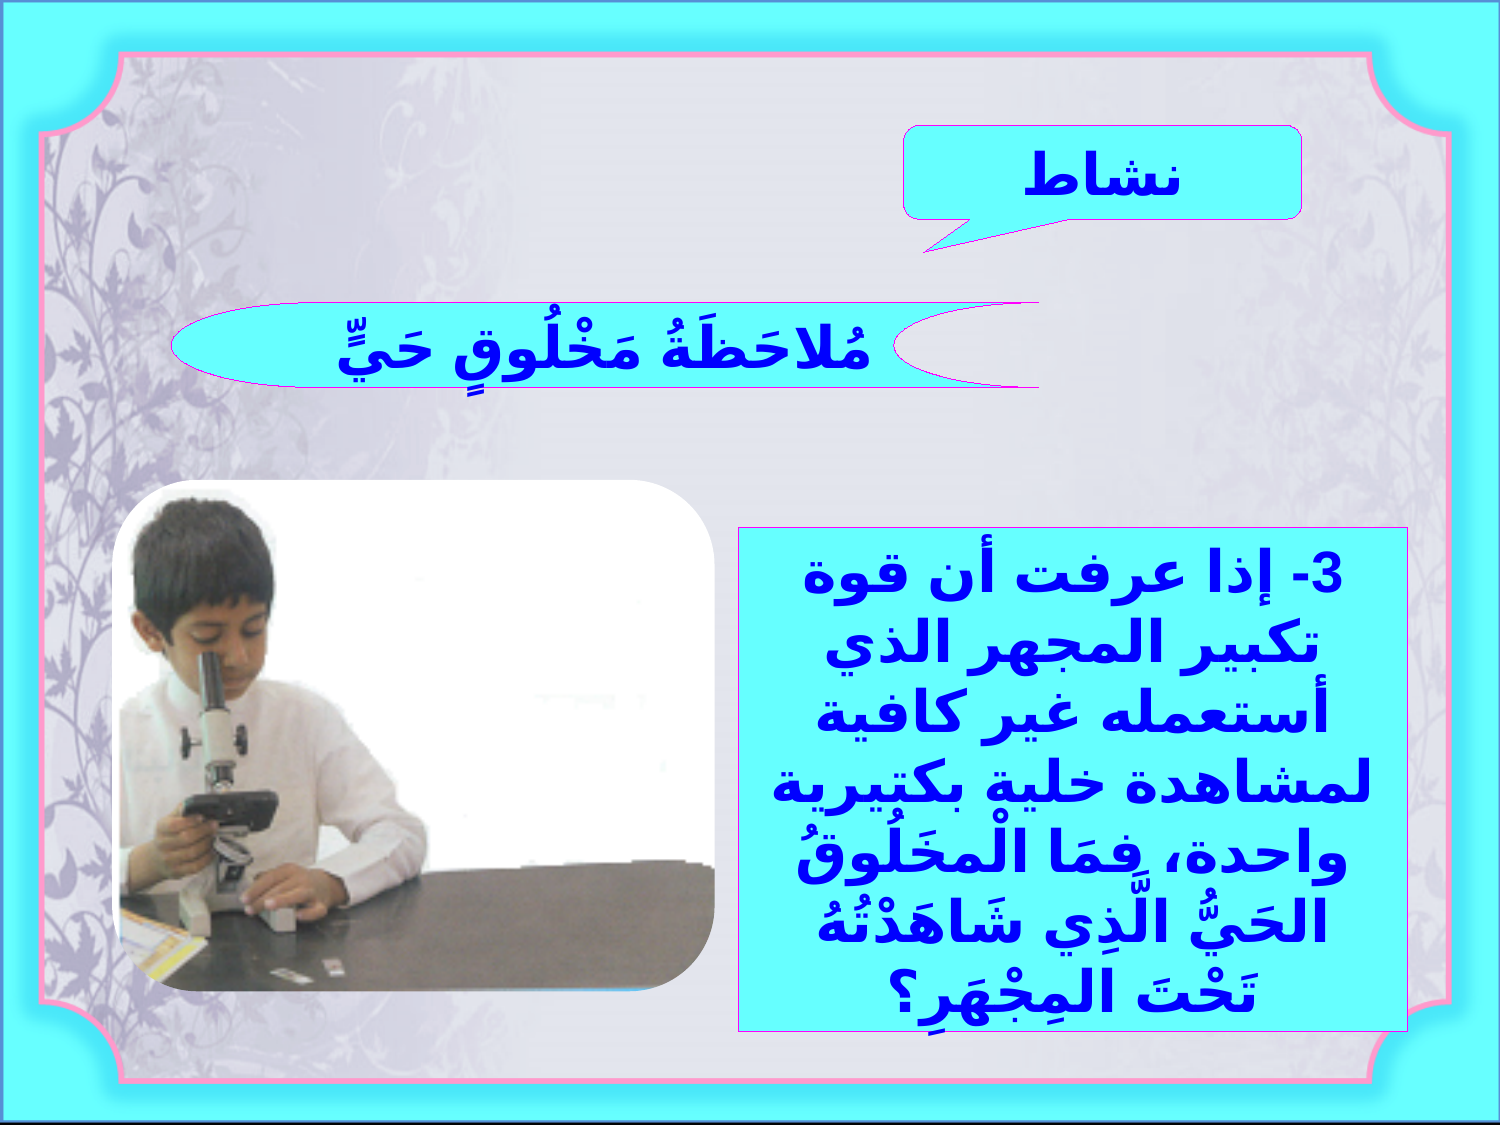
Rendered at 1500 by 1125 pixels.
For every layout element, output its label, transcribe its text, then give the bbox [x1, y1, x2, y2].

footer [512, 1042, 988, 1103]
picture [0, 0, 1500, 1125]
text_box نشاط [903, 125, 1302, 253]
text_box 3- إذا عرفت أن قوة تكبير المجهر الذي أستعمله غير كافية لمشاهدة خلية بكتيرية واحدة، فمَا الْمخَلُوقُ الحَيُّ الَّذِي شَاهَدْتُهُ تَحْتَ المِجْهَرِ؟ [738, 527, 1408, 1032]
text_box مُلاحَظَةُ مَخْلُوقٍ حَيٍّ [171, 302, 1039, 388]
